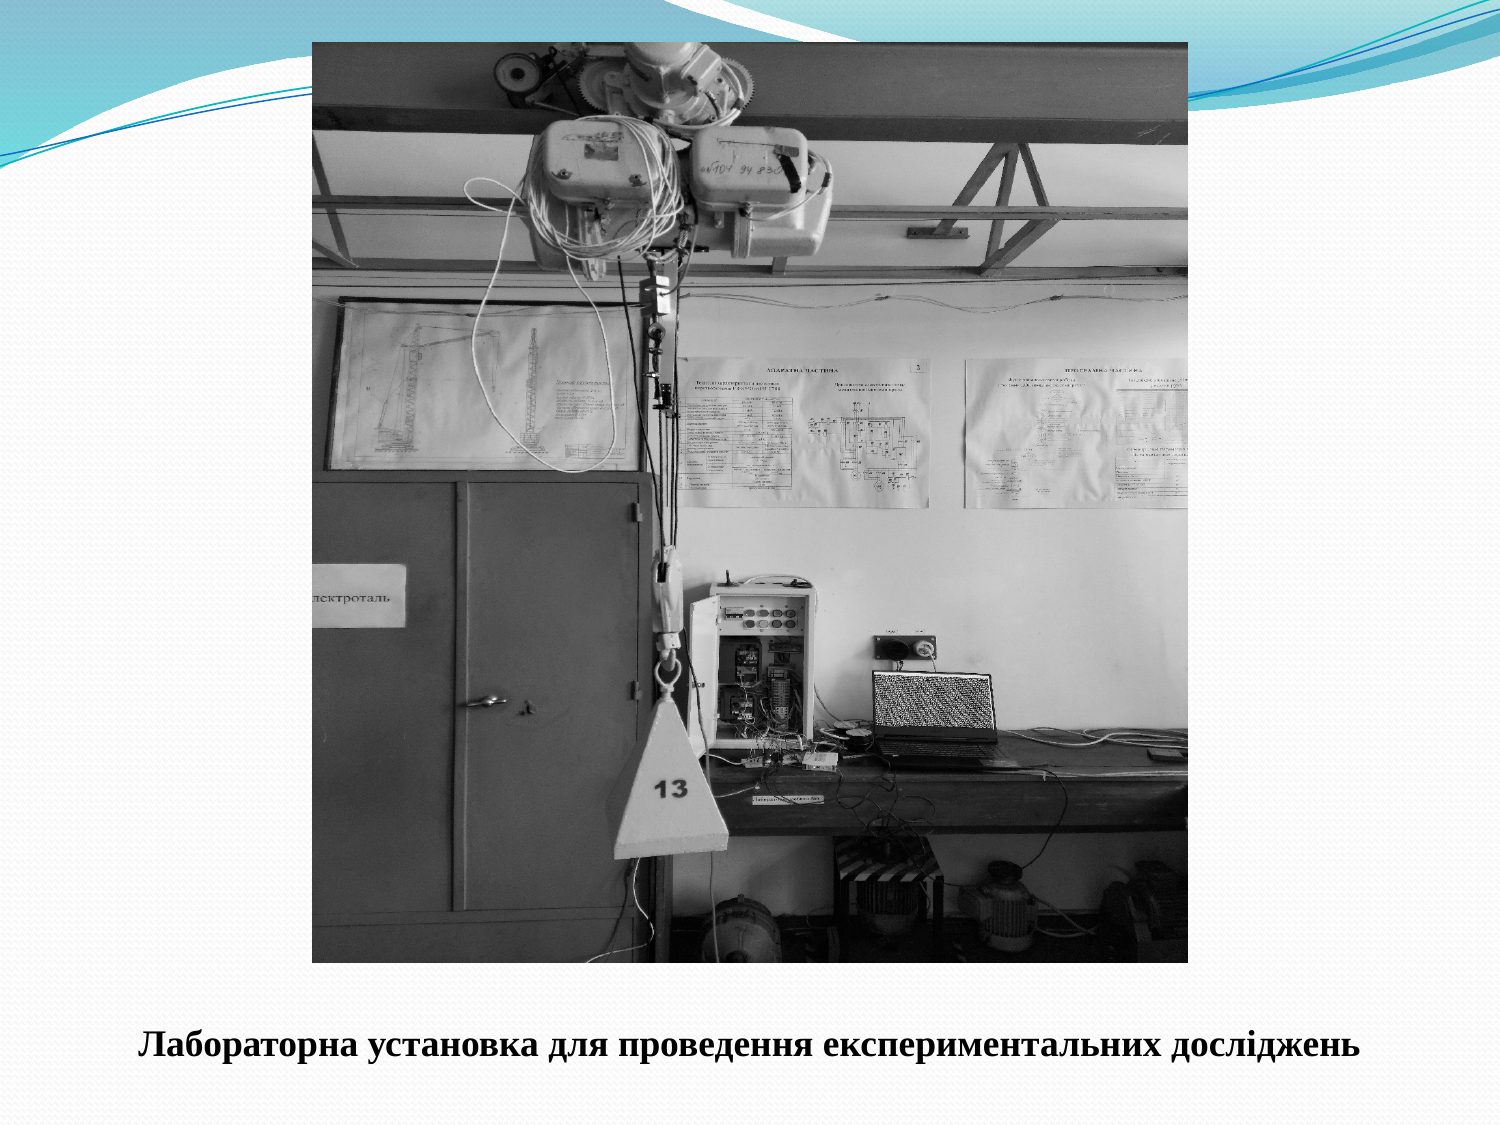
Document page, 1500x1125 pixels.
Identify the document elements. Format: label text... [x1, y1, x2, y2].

picture [312, 42, 1188, 963]
text_box Лабораторна установка для проведення експериментальних досліджень [64, 1011, 1436, 1072]
